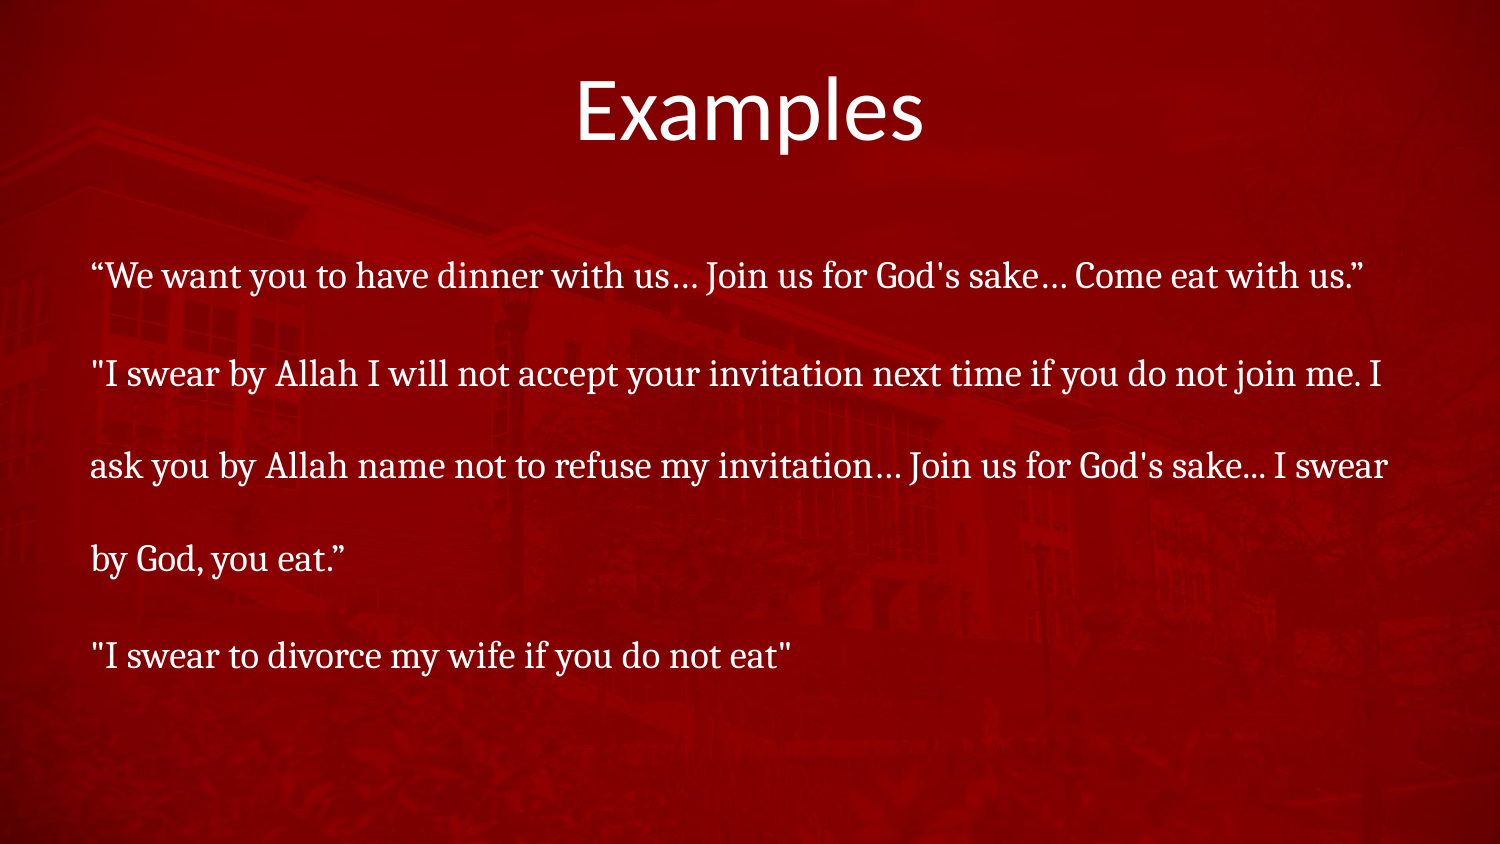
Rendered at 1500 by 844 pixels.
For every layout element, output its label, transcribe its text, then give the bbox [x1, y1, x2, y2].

picture [0, 0, 1500, 844]
title Examples [75, 33, 1425, 175]
list “We want you to have dinner with us… Join us for God's sake… Come eat with us.” "I swear by Allah I will not accept your invitation next time if you do not join me. I ask you by Allah name not to refuse my invitation… Join us for God's sake... I swear by God, you eat.” "I swear to divorce my wife if you do not eat" [75, 196, 1425, 754]
